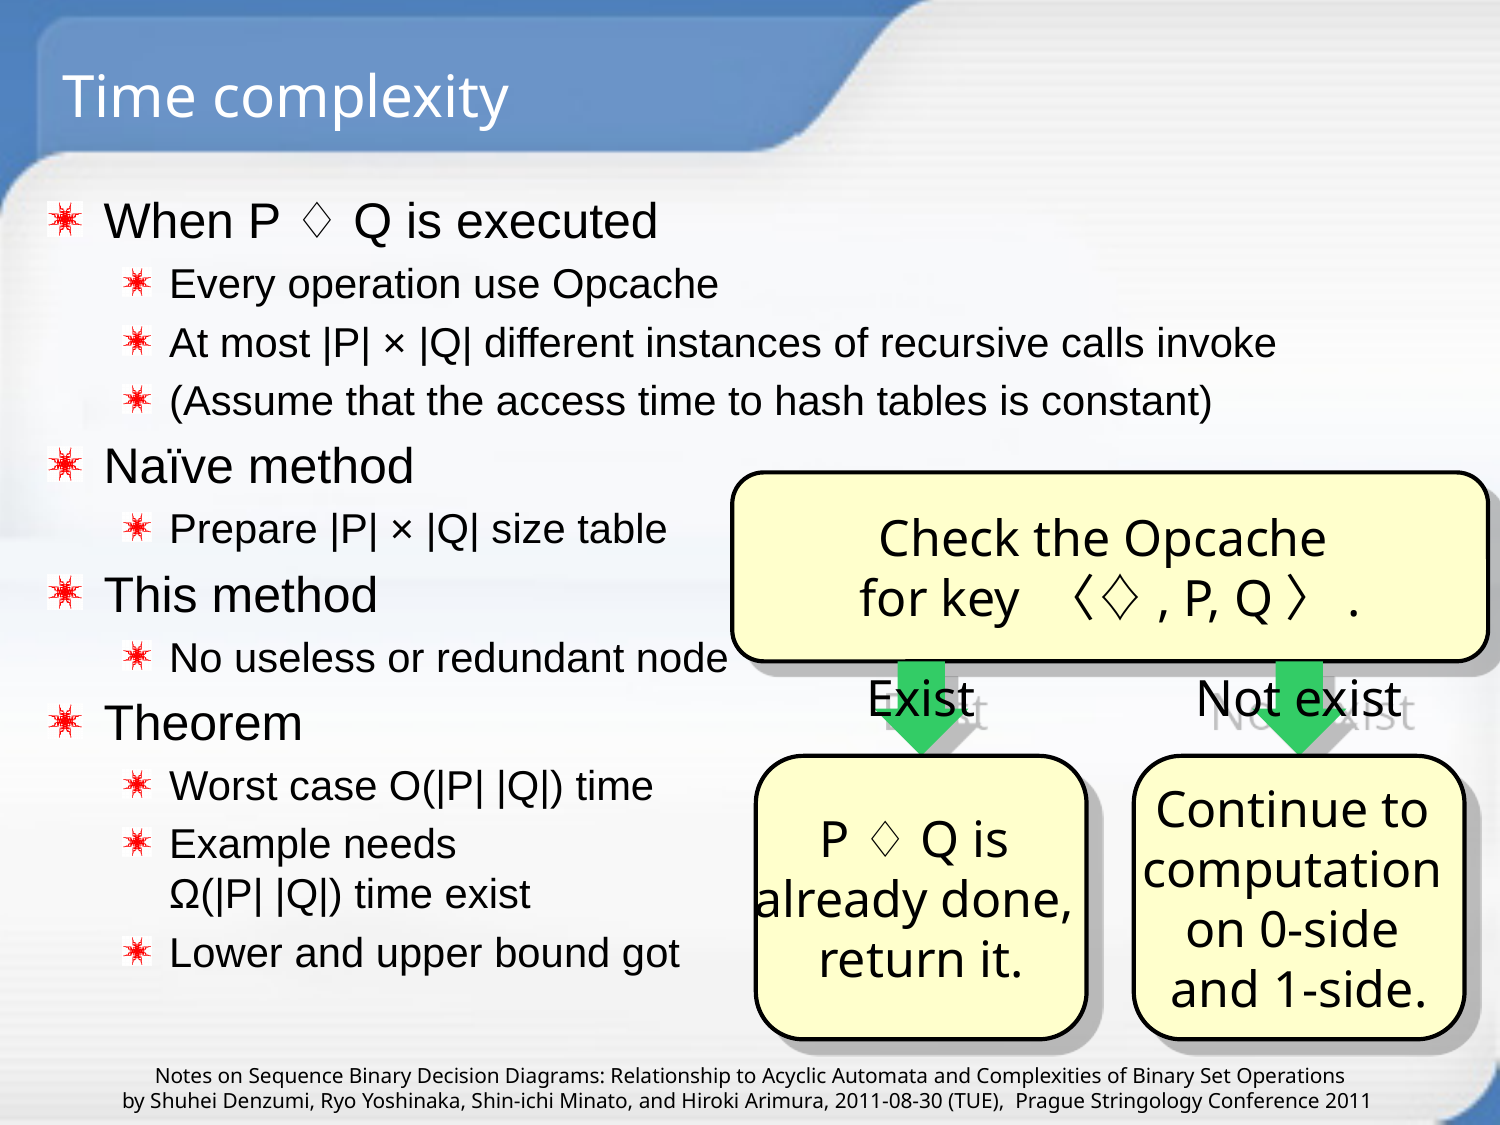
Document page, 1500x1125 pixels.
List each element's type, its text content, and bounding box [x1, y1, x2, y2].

picture [122, 325, 152, 356]
picture [122, 640, 152, 671]
text_box Exist [872, 659, 971, 753]
list When P ♢ Q is executed Every operation use Opcache At most |P| × |Q| different instances of recursive calls invoke (Assume that the access time to hash tables is constant) Naïve method Prepare |P| × |Q| size table This method No useless or redundant node Theorem Worst case O(|P| |Q|) time Example needs Ω(|P| |Q|) time exist Lower and upper bound got [47, 188, 1465, 1040]
picture [122, 827, 152, 857]
title Time complexity [47, 47, 898, 142]
picture [0, 0, 1500, 1125]
picture [122, 512, 152, 542]
text_box Notes on Sequence Binary Decision Diagrams: Relationship to Acyclic Automata and Complexities of Binary Set Operations by Shuhei Denzumi, Ryo Yoshinaka, Shin-ichi Minato, and Hiroki Arimura, 2011-08-30 (TUE), Prague Stringology Conference 2011 [41, 1062, 1459, 1111]
text_box P ♢ Q is already done, return it. [753, 753, 1089, 1042]
text_box Not exist [1249, 659, 1349, 753]
text_box Continue to computation on 0-side and 1-side. [1131, 753, 1467, 1042]
picture [122, 384, 152, 414]
picture [122, 267, 152, 297]
text_box Check the Opcache for key 〈♢, P, Q〉. [730, 470, 1491, 664]
picture [122, 769, 152, 799]
picture [122, 936, 152, 966]
